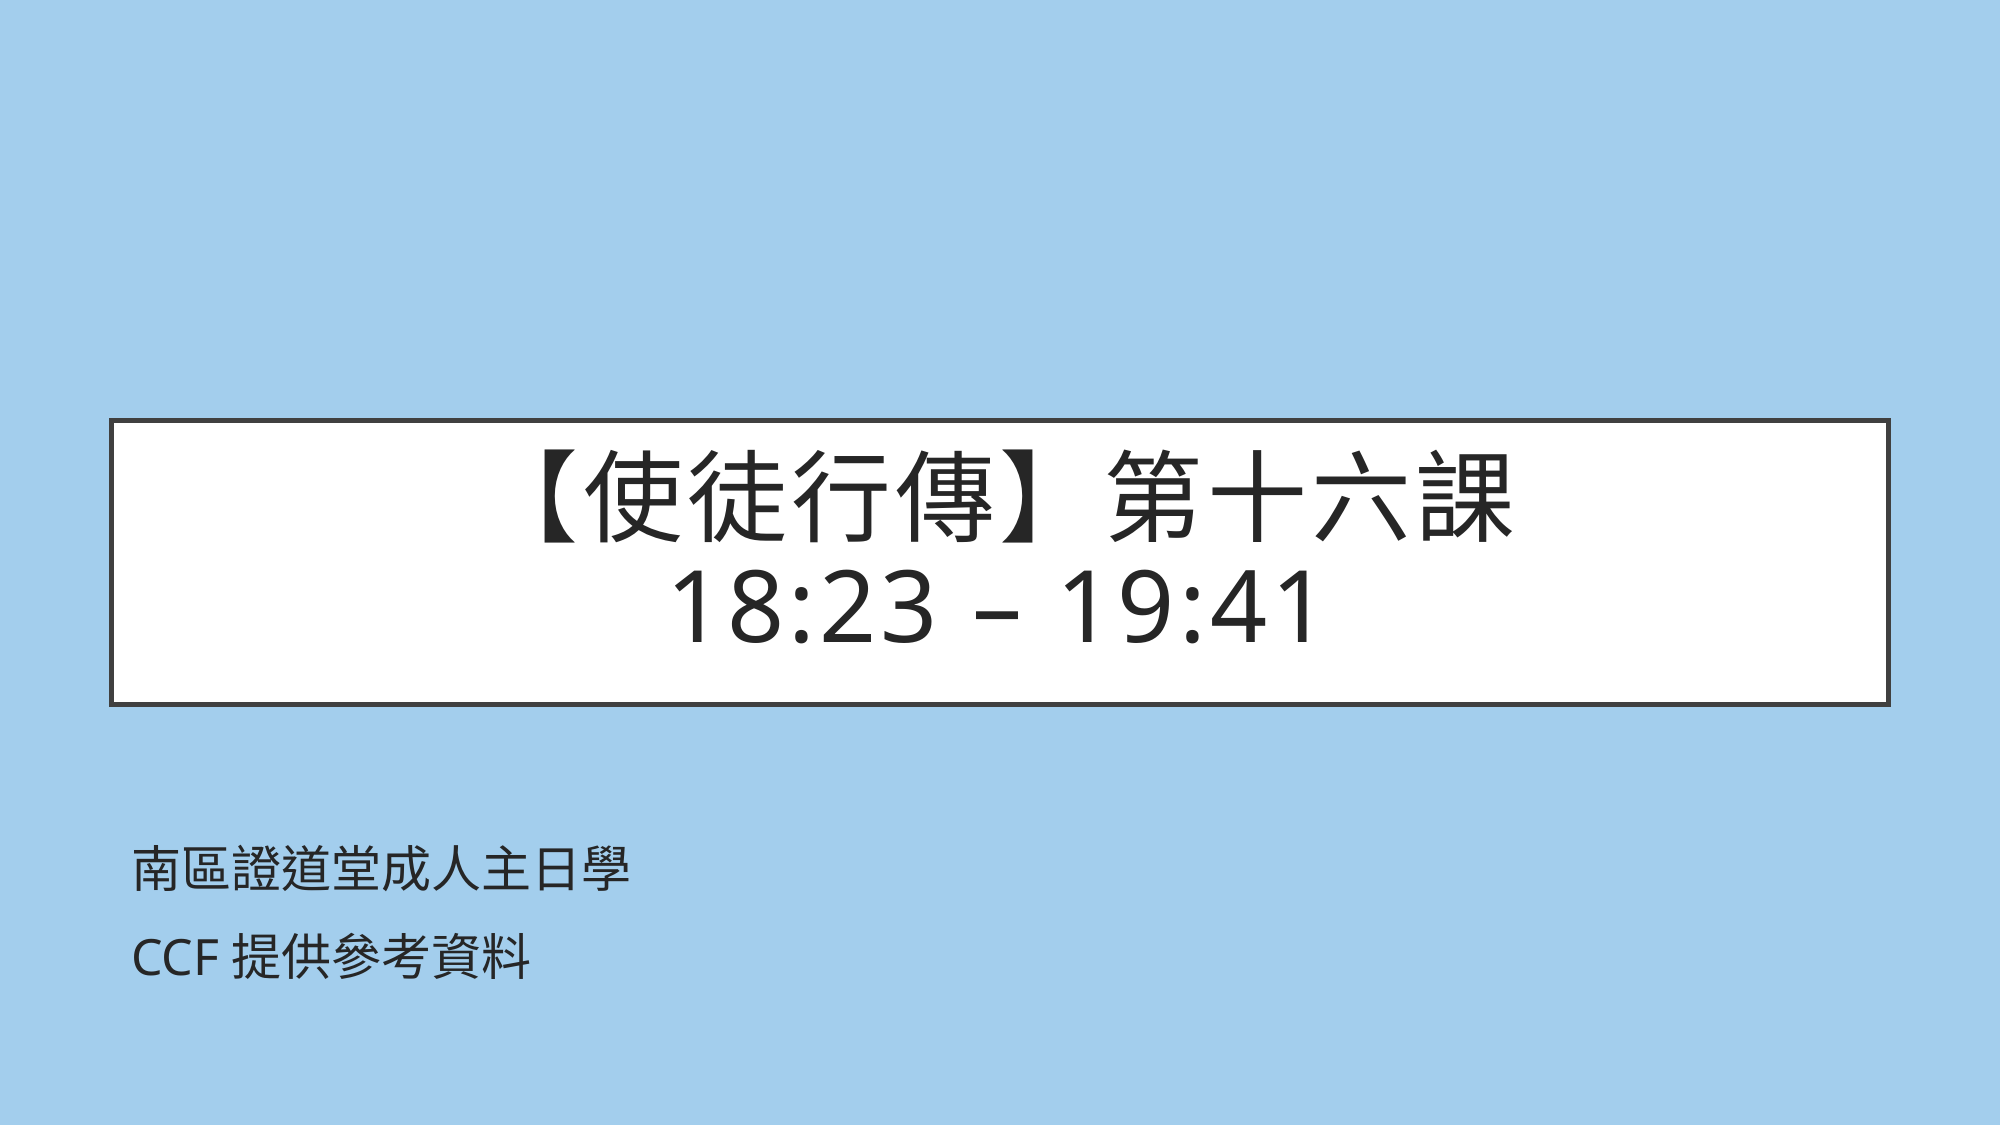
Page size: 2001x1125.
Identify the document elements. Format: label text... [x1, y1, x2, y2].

title 【使徒行傳】第十六課 18:23 – 19:41 [109, 418, 1891, 707]
text_box 南區證道堂成人主日學 CCF提供參考資料 [111, 822, 1518, 1006]
